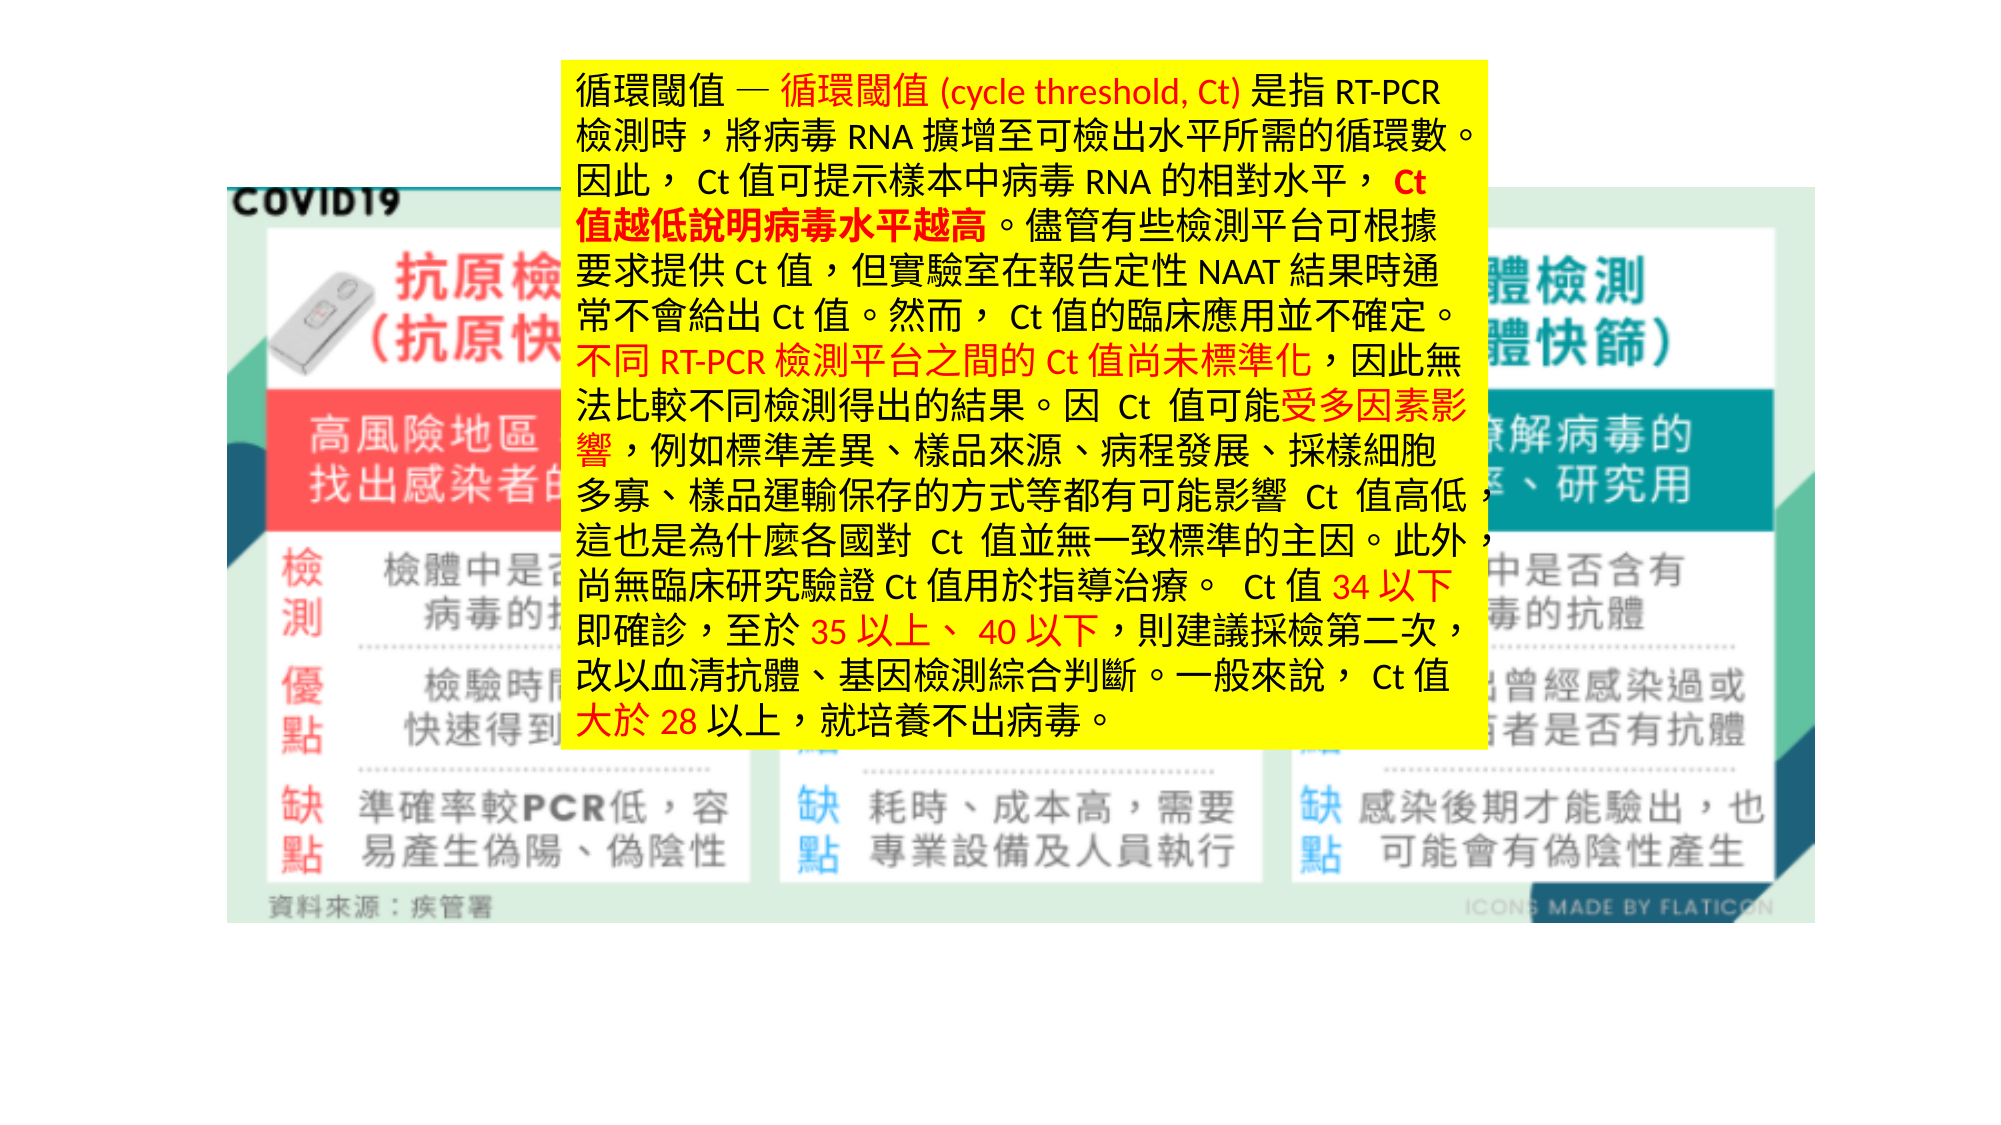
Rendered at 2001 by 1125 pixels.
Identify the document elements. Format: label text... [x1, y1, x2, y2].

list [226, 187, 1815, 923]
text_box 循環閾值 — 循環閾值(cycle threshold, Ct)是指RT-PCR檢測時，將病毒RNA擴增至可檢出水平所需的循環數。因此，Ct值可提示樣本中病毒RNA的相對水平，Ct值越低說明病毒水平越高。儘管有些檢測平台可根據要求提供Ct值，但實驗室在報告定性NAAT結果時通常不會給出Ct值。然而，Ct值的臨床應用並不確定。不同RT-PCR檢測平台之間的Ct值尚未標準化，因此無法比較不同檢測得出的結果。因 Ct 值可能受多因素影響，例如標準差異、樣品來源、病程發展、採樣細胞多寡、樣品運輸保存的方式等都有可能影響 Ct 值高低，這也是為什麼各國對 Ct 值並無一致標準的主因。此外，尚無臨床研究驗證Ct值用於指導治療。 Ct值34以下即確診，至於35以上、40以下，則建議採檢第二次，改以血清抗體、基因檢測綜合判斷。一般來說，Ct值大於28以上，就培養不出病毒。 [561, 59, 1489, 187]
